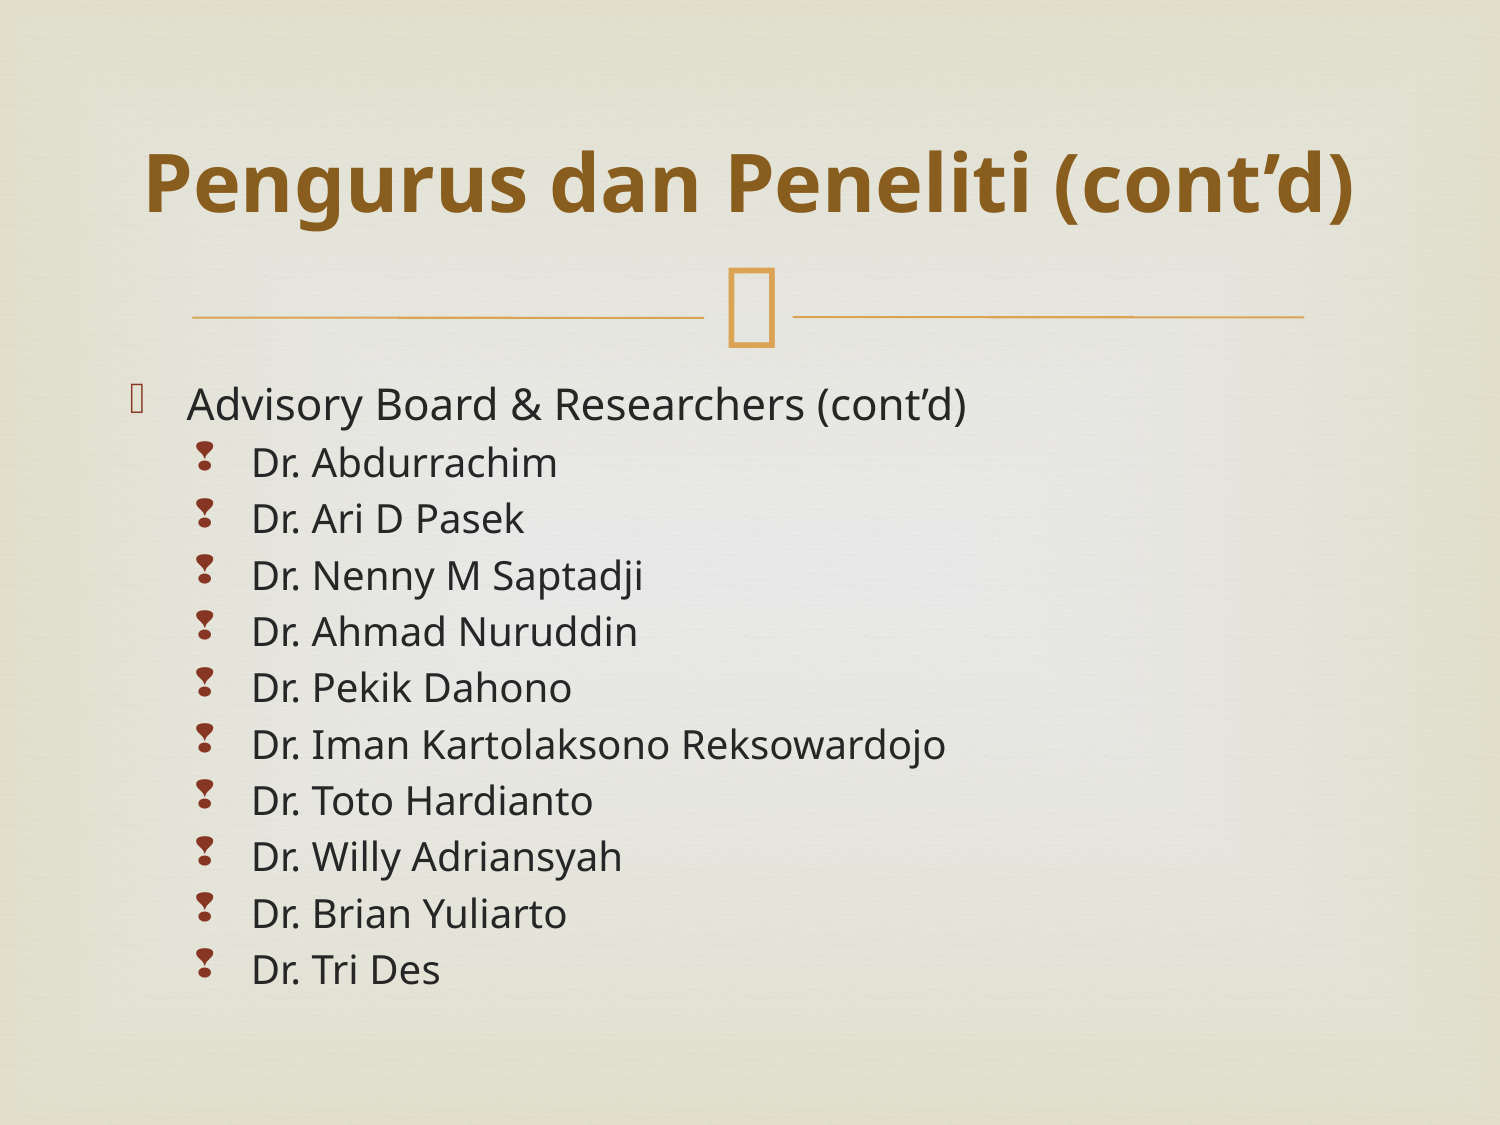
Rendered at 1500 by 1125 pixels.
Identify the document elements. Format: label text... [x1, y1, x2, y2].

title Pengurus dan Peneliti (cont’d) [112, 93, 1386, 267]
list Advisory Board & Researchers (cont’d) Dr. Abdurrachim Dr. Ari D Pasek Dr. Nenny M Saptadji Dr. Ahmad Nuruddin Dr. Pekik Dahono Dr. Iman Kartolaksono Reksowardojo Dr. Toto Hardianto Dr. Willy Adriansyah Dr. Brian Yuliarto Dr. Tri Des [114, 368, 1386, 1005]
